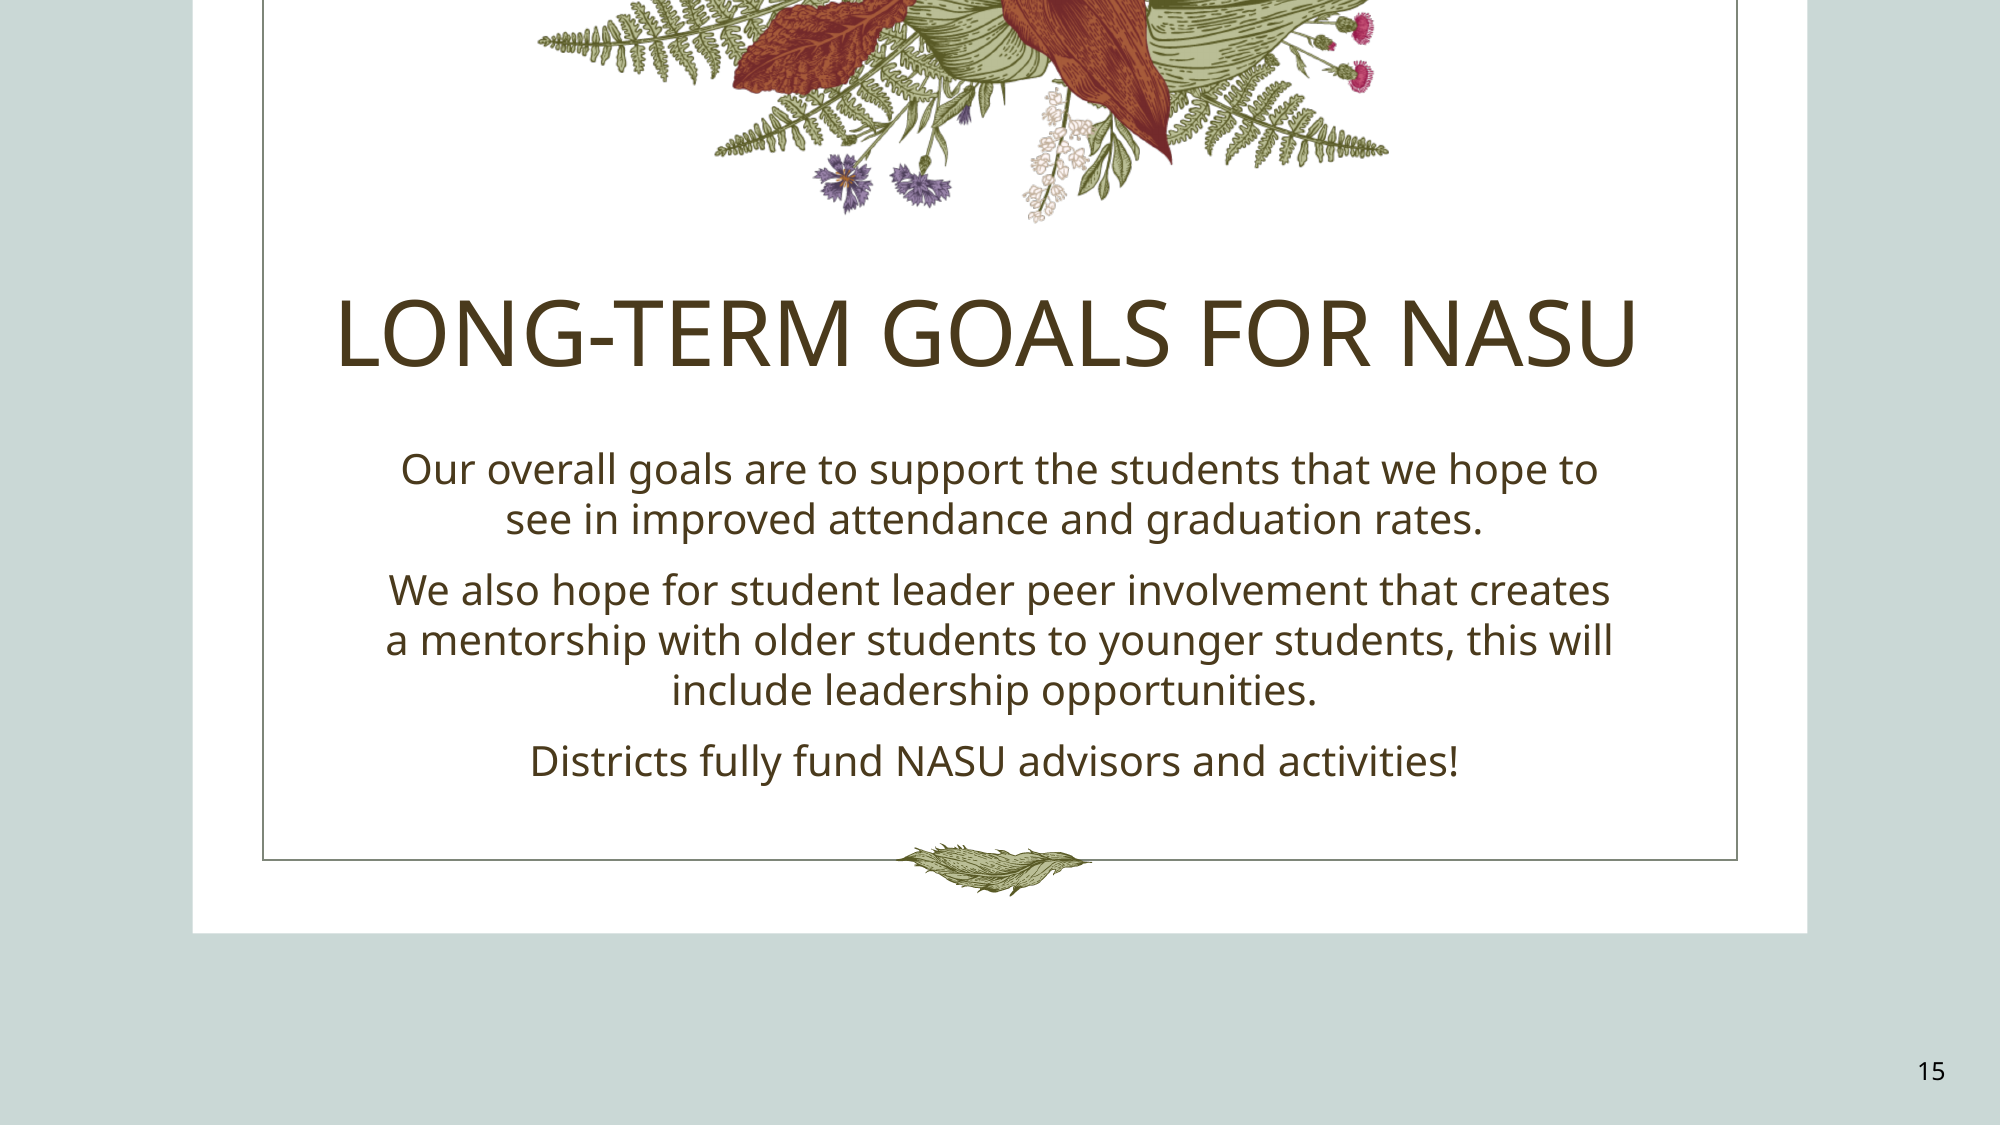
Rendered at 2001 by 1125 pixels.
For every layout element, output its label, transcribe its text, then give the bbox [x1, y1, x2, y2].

list Our overall goals are to support the students that we hope to see in improved attendance and graduation rates. We also hope for student leader peer involvement that creates a mentorship with older students to younger students, this will include leadership opportunities. Districts fully fund NASU advisors and activities! [364, 435, 1636, 878]
slide_number ‹#› [1510, 1042, 1961, 1103]
picture [535, 0, 1416, 228]
title LONG-TERM GOALS FOR NASU [286, 228, 1714, 446]
picture [894, 878, 1093, 897]
